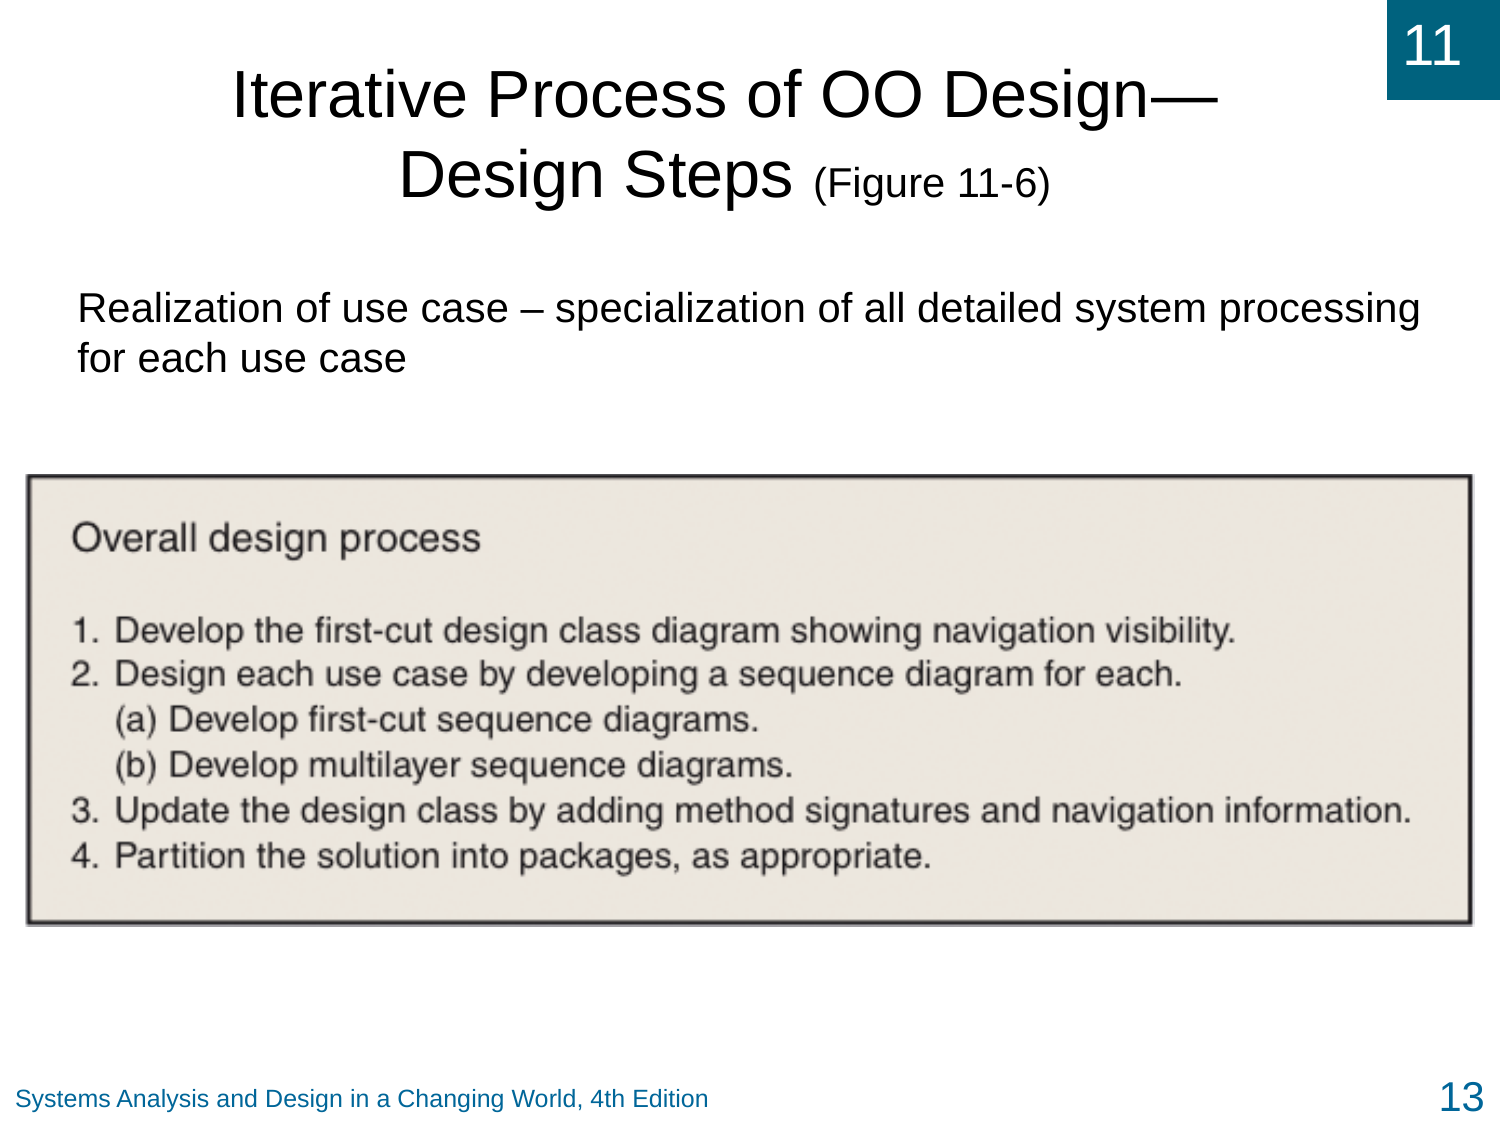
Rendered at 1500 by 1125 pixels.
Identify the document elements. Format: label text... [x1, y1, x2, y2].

footer Systems Analysis and Design in a Changing World, 4th Edition [0, 1074, 1138, 1125]
title Iterative Process of OO Design— Design Steps (Figure 11-6) [74, 36, 1376, 226]
text_box Realization of use case – specialization of all detailed system processing for each use case [62, 237, 1438, 425]
slide_number 13 [1149, 1062, 1500, 1125]
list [24, 474, 1476, 927]
